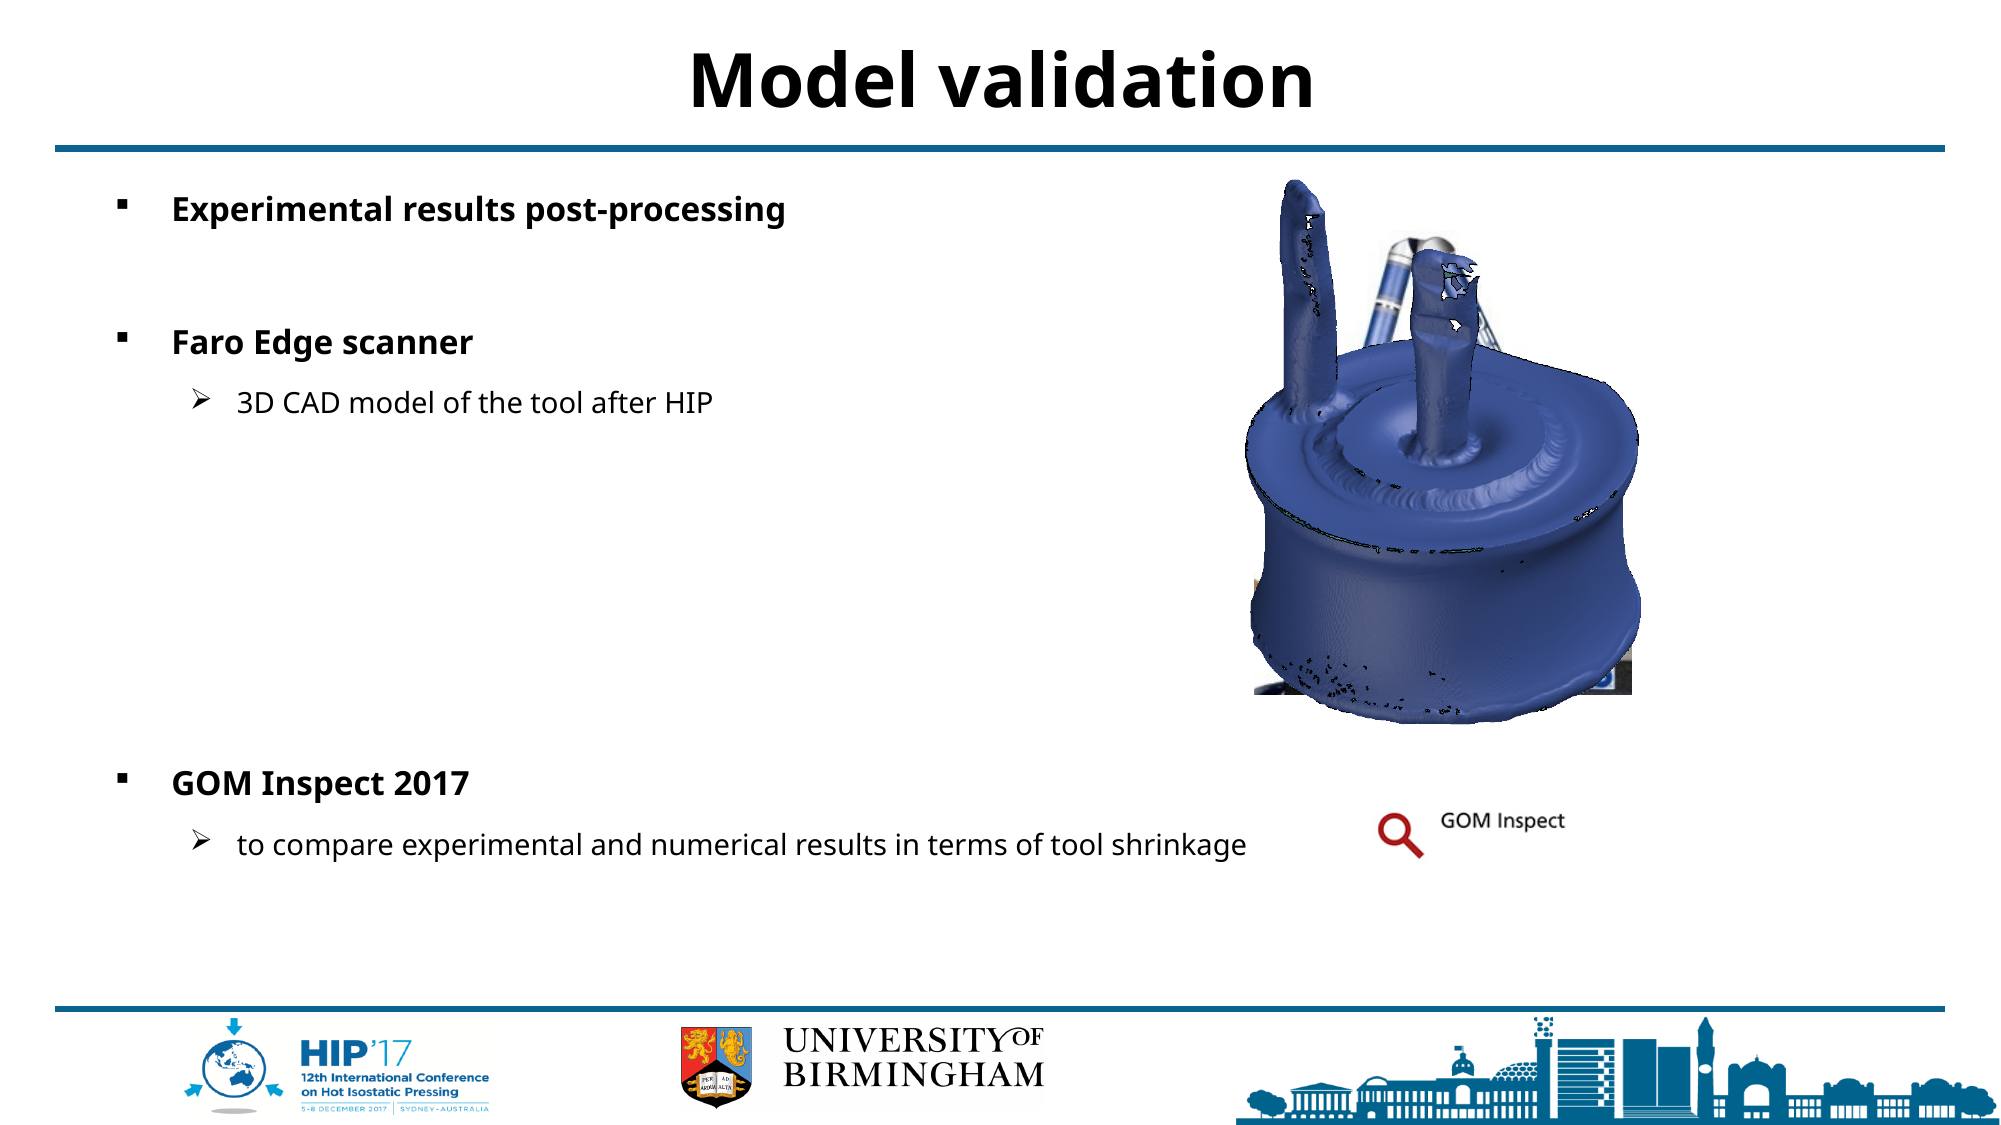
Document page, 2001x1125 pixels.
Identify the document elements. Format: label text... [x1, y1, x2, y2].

picture [1884, 1100, 1895, 1106]
picture [1744, 1085, 1769, 1105]
picture [1477, 1092, 1483, 1104]
picture [1342, 1094, 1346, 1110]
picture [1714, 1100, 1725, 1106]
picture [1920, 1106, 1947, 1117]
picture [1327, 1094, 1331, 1110]
picture [1397, 1106, 1401, 1118]
picture [1714, 1109, 1725, 1117]
picture [1831, 1106, 1867, 1118]
picture [1509, 1106, 1513, 1118]
picture [1509, 1092, 1513, 1102]
picture [1950, 1106, 1955, 1117]
picture [1803, 1109, 1814, 1117]
picture [1397, 1092, 1401, 1102]
picture [1388, 1106, 1393, 1118]
picture [1533, 1092, 1537, 1102]
picture [1312, 1094, 1316, 1110]
picture [1388, 1092, 1393, 1102]
picture [0, 66, 2000, 1118]
title Model validation [102, 19, 1903, 135]
picture [1599, 1094, 1608, 1106]
picture [1533, 1106, 1537, 1118]
picture [1884, 1109, 1895, 1117]
list Experimental results post-processing Faro Edge scanner 3D CAD model of the tool after HIP GOM Inspect 2017 to compare experimental and numerical results in terms of tool shrinkage [99, 160, 1900, 1000]
picture [1460, 1109, 1483, 1118]
picture [1437, 1092, 1441, 1104]
picture [1413, 1106, 1417, 1118]
picture [1319, 1094, 1323, 1110]
picture [1898, 1100, 1909, 1106]
picture [1456, 1085, 1470, 1104]
picture [1413, 1092, 1417, 1102]
picture [1803, 1100, 1814, 1106]
picture [1443, 1109, 1457, 1118]
picture [1898, 1109, 1909, 1117]
picture [1297, 1094, 1301, 1110]
picture [1367, 1079, 1386, 1085]
picture [1368, 1112, 1375, 1118]
picture [1444, 1092, 1449, 1104]
